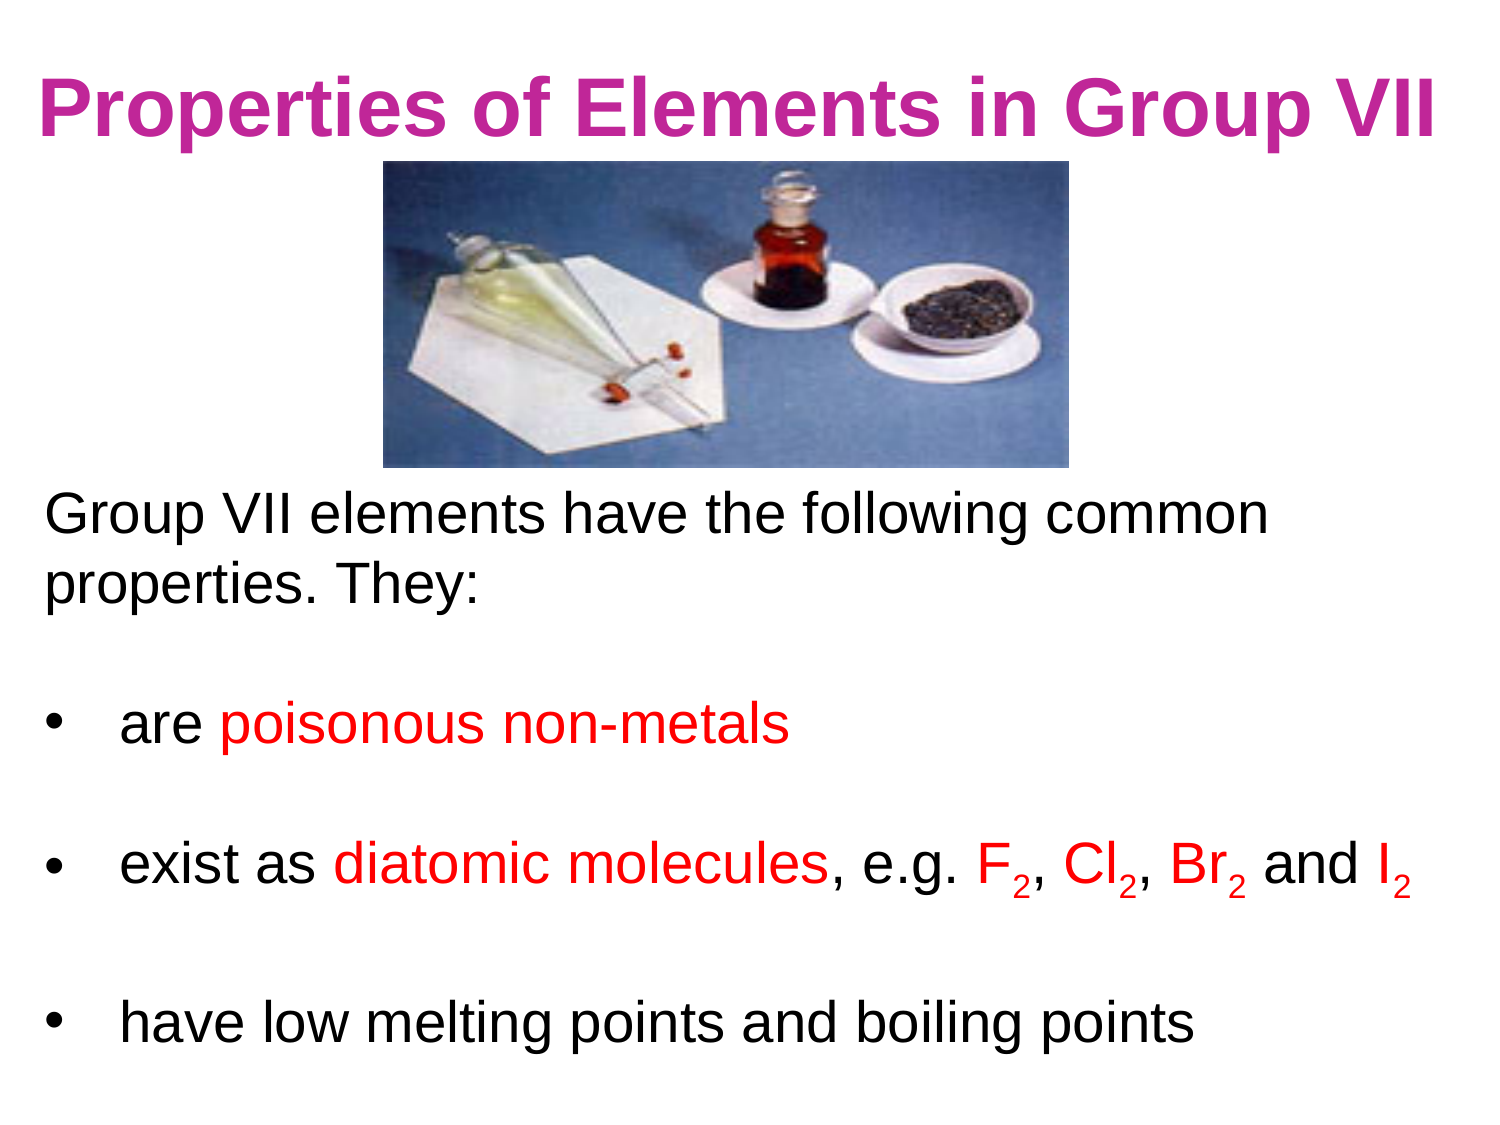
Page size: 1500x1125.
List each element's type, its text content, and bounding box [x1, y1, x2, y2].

title Properties of Elements in Group VII [17, 0, 1459, 207]
text_box Group VII elements have the following common properties. They: are poisonous non-metals exist as diatomic molecules, e.g. F2, Cl2, Br2 and I2 have low melting points and boiling points [29, 468, 1471, 1125]
picture [383, 160, 1070, 469]
